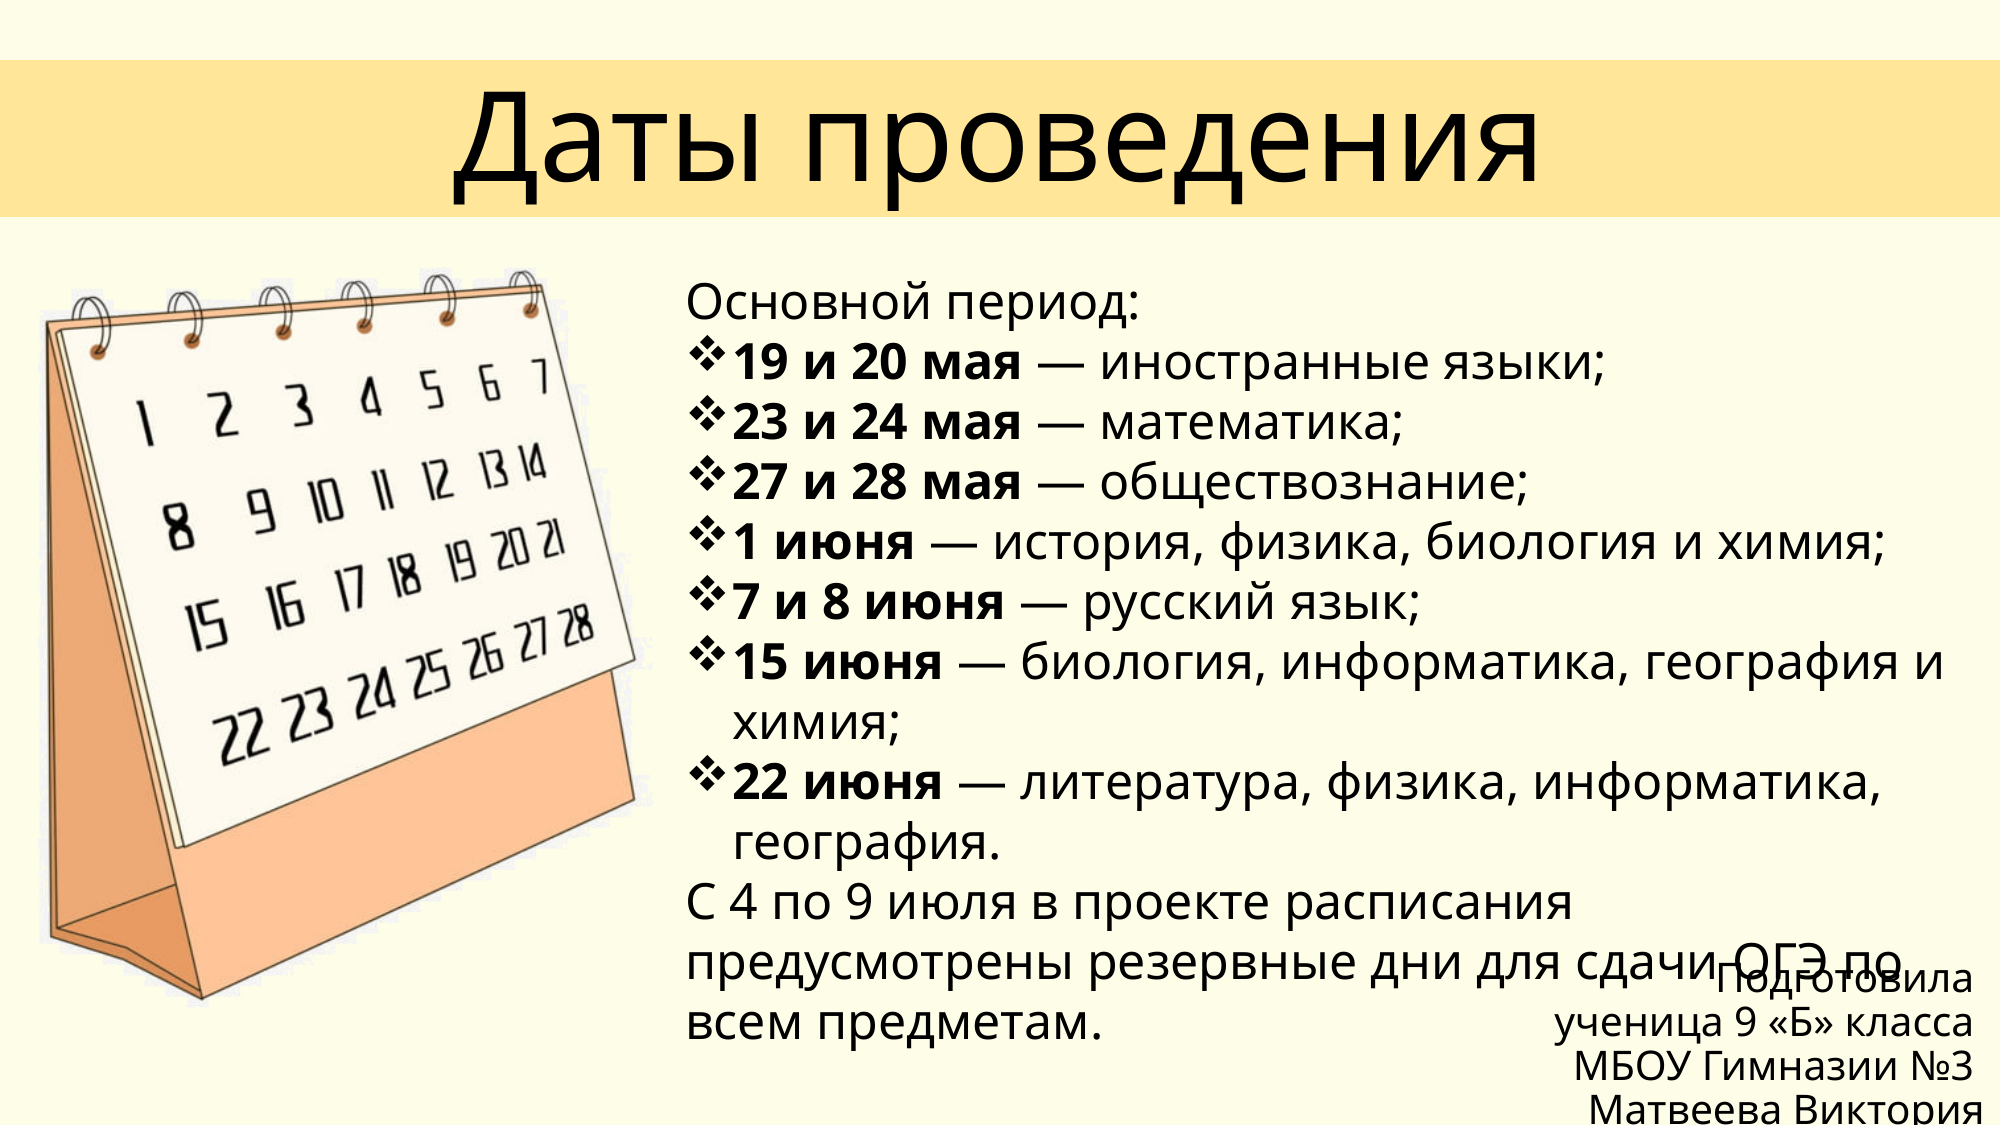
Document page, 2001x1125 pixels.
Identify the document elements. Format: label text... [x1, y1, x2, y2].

picture [0, 194, 758, 1039]
title Даты проведения [0, 60, 2000, 217]
subtitle Подготовила ученица 9 «Б» класса МБОУ Гимназии №3 Матвеева Виктория [1476, 949, 2000, 1125]
text_box Основной период: 19 и 20 мая — иностранные языки; 23 и 24 мая — математика; 27 и 28 мая — обществознание; 1 июня — история, физика, биология и химия; 7 и 8 июня — русский язык; 15 июня — биология, информатика, география и химия; 22 июня — литература, физика, информатика, география. С 4 по 9 июля в проекте расписания предусмотрены резервные дни для сдачи ОГЭ по всем предметам. [670, 261, 1969, 1057]
